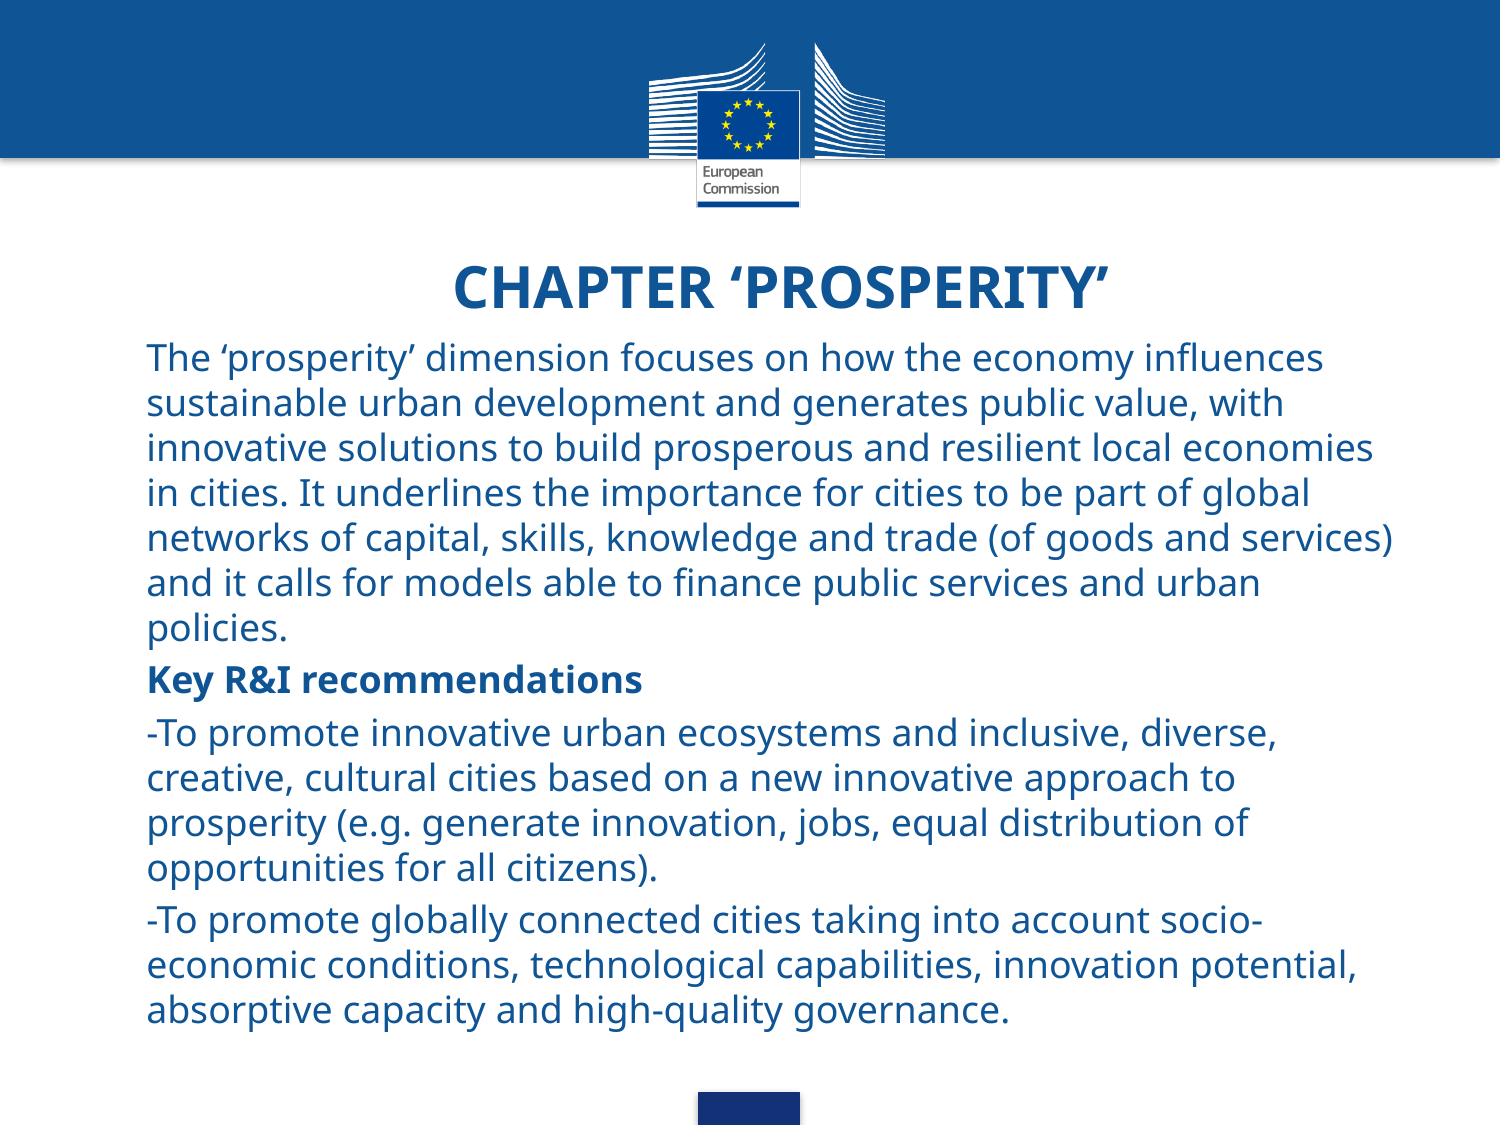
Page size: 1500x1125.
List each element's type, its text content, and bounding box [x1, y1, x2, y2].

picture [649, 42, 885, 208]
list The ‘prosperity’ dimension focuses on how the economy influences sustainable urban development and generates public value, with innovative solutions to build prosperous and resilient local economies in cities. It underlines the importance for cities to be part of global networks of capital, skills, knowledge and trade (of goods and services) and it calls for models able to finance public services and urban policies. Key R&I recommendations -To promote innovative urban ecosystems and inclusive, diverse, creative, cultural cities based on a new innovative approach to prosperity (e.g. generate innovation, jobs, equal distribution of opportunities for all citizens). -To promote globally connected cities taking into account socio-economic conditions, technological capabilities, innovation potential, absorptive capacity and high-quality governance. [75, 326, 1425, 1083]
title CHAPTER ‘PROSPERITY’ [88, 243, 1415, 326]
